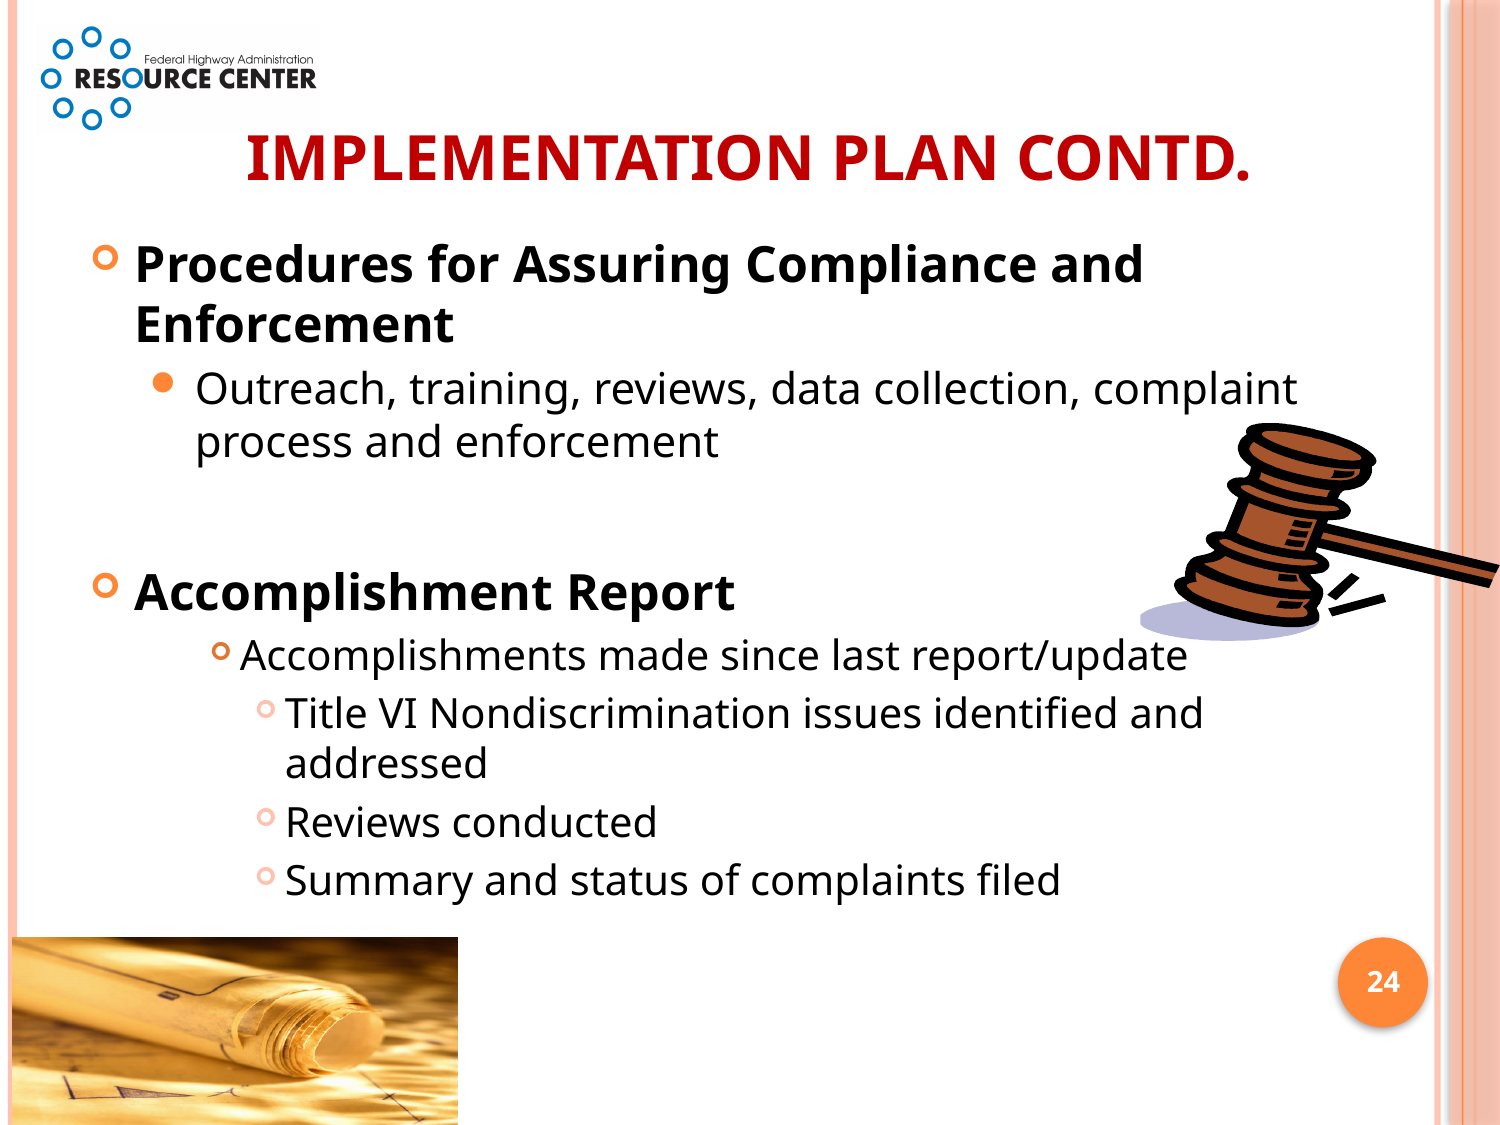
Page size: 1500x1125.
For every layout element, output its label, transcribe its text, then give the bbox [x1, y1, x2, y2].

title Implementation Plan Contd. [75, 45, 1425, 200]
picture [11, 936, 459, 1125]
picture [1139, 422, 1500, 642]
picture [36, 24, 320, 134]
slide_number 24 [1333, 940, 1434, 1027]
list Procedures for Assuring Compliance and Enforcement Outreach, training, reviews, data collection, complaint process and enforcement Accomplishment Report Accomplishments made since last report/update Title VI Nondiscrimination issues identified and addressed Reviews conducted Summary and status of complaints filed [75, 224, 1413, 1062]
